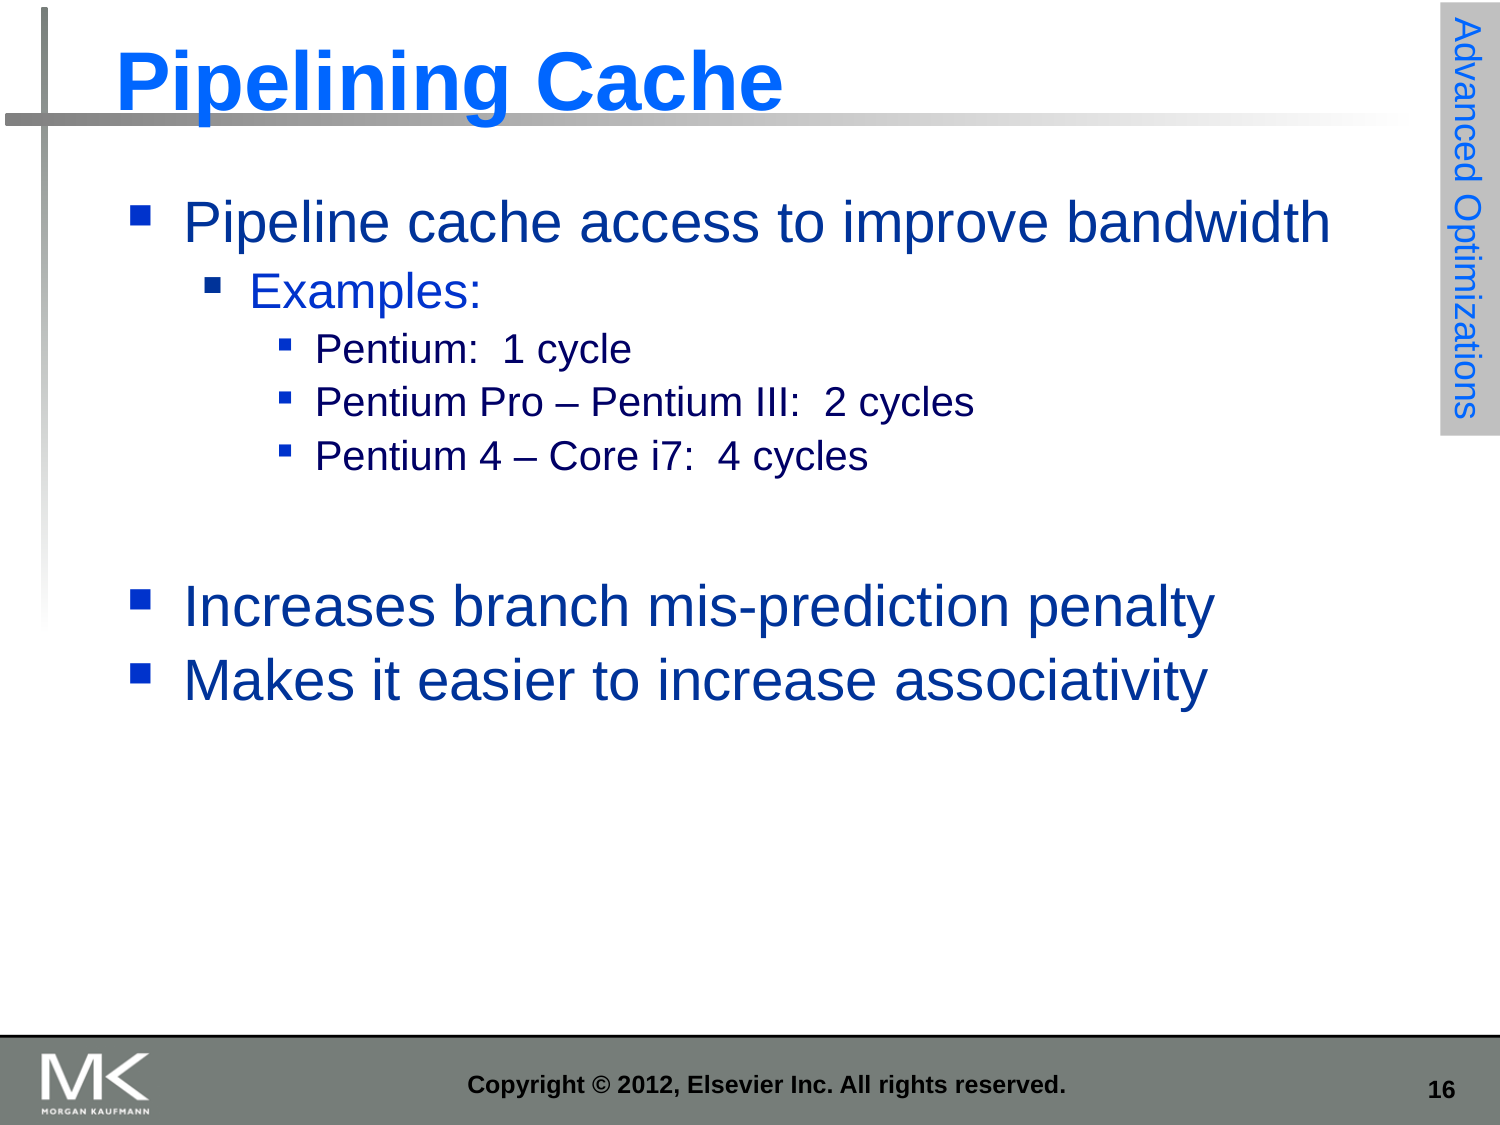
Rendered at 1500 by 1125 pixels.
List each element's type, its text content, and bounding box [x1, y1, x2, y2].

title Pipelining Cache [100, 18, 1440, 135]
footer Copyright © 2012, Elsevier Inc. All rights reserved. [170, 1046, 1365, 1106]
list Pipeline cache access to improve bandwidth Examples: Pentium: 1 cycle Pentium Pro – Pentium III: 2 cycles Pentium 4 – Core i7: 4 cycles Increases branch mis-prediction penalty Makes it easier to increase associativity [111, 184, 1470, 1024]
text_box Advanced Optimizations [1440, 2, 1500, 436]
picture [29, 1046, 160, 1123]
